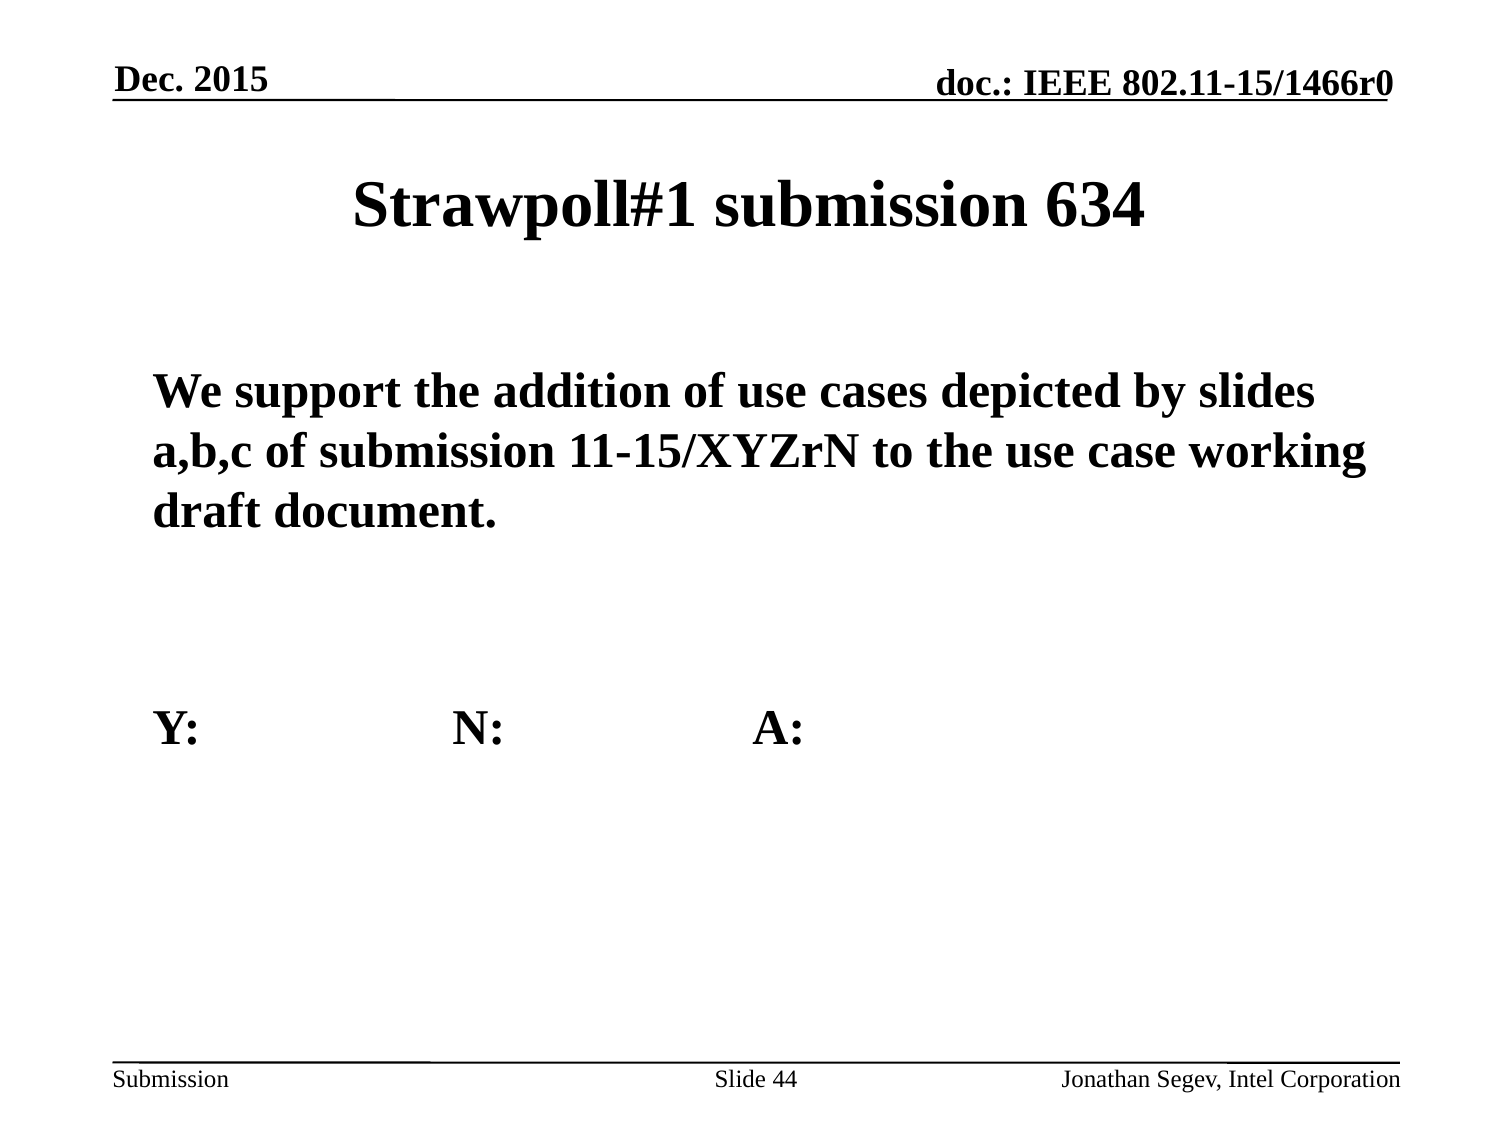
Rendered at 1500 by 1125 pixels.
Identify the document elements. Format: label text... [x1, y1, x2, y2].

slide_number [114, 54, 423, 100]
title Strawpoll#1 submission 634 [112, 112, 1388, 288]
footer Jonathan Segev, Intel Corporation [878, 1061, 1402, 1093]
slide_number Slide 44 [712, 1061, 800, 1123]
text_box We support the addition of use cases depicted by slides a,b,c of submission 11-15/XYZrN to the use case working draft document. Y: N: A: [137, 349, 1413, 1025]
